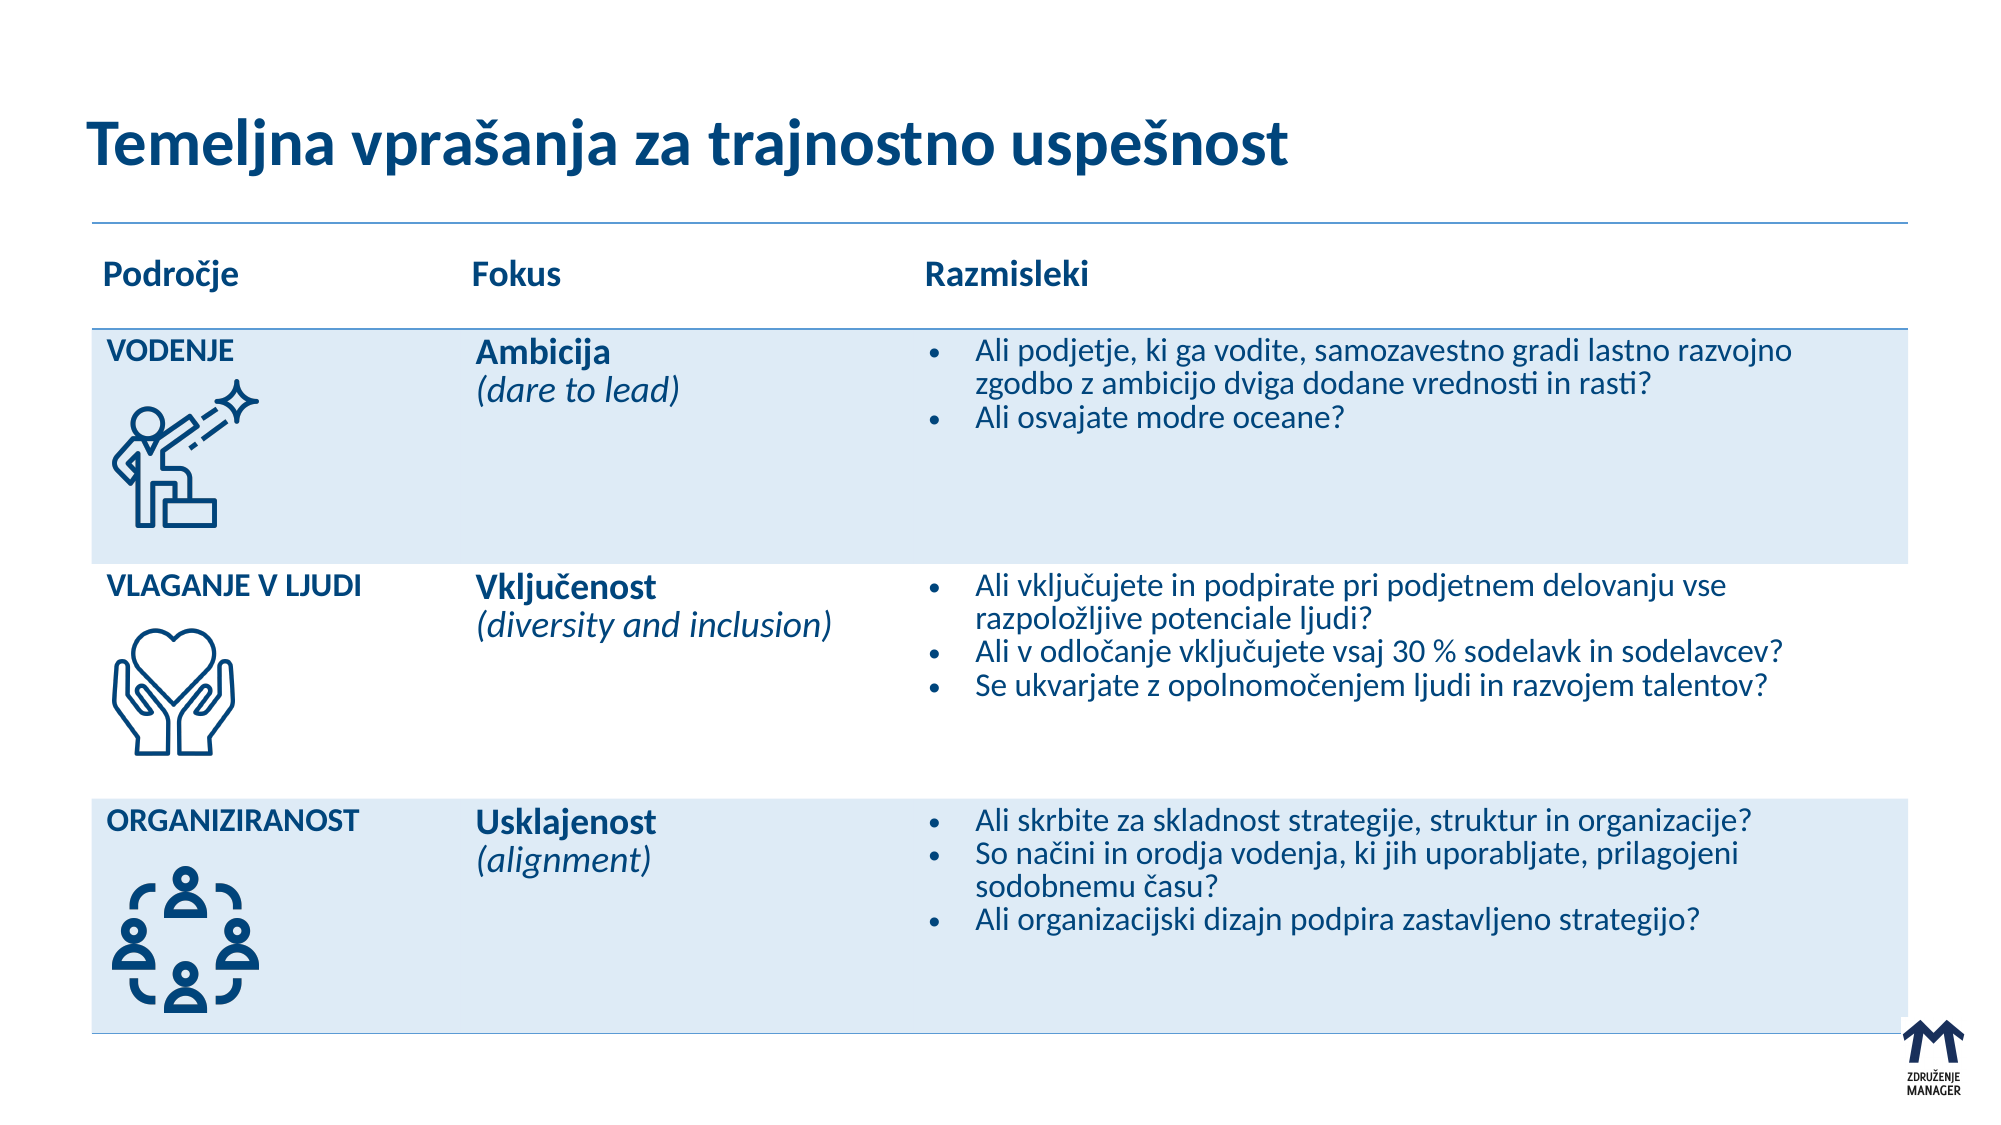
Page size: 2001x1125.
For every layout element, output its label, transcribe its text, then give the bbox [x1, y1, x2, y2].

table_cell Vključenost (diversity and inclusion) [461, 564, 914, 799]
table_cell VLAGANJE V LJUDI [92, 564, 461, 799]
text_box Temeljna vprašanja za trajnostno uspešnost [71, 91, 1623, 186]
picture [1901, 1017, 1967, 1098]
picture [112, 866, 259, 1013]
table_cell Ali podjetje, ki ga vodite, samozavestno gradi lastno razvojno zgodbo z ambicijo dviga dodane vrednosti in rasti? Ali osvajate modre oceane? [914, 330, 1908, 564]
table_header Fokus [461, 224, 914, 328]
table_cell Ali vključujete in podpirate pri podjetnem delovanju vse razpoložljive potenciale ljudi? Ali v odločanje vključujete vsaj 30 % sodelavk in sodelavcev? Se ukvarjate z opolnomočenjem ljudi in razvojem talentov? [914, 564, 1908, 799]
picture [112, 628, 235, 756]
picture [112, 379, 259, 528]
table_cell Ali skrbite za skladnost strategije, struktur in organizacije? So načini in orodja vodenja, ki jih uporabljate, prilagojeni sodobnemu času? Ali organizacijski dizajn podpira zastavljeno strategijo? [914, 799, 1908, 1033]
table_cell ORGANIZIRANOST [92, 799, 461, 1033]
table_header Razmisleki [914, 224, 1908, 328]
table_cell Ambicija (dare to lead) [461, 330, 914, 564]
table_cell VODENJE [92, 330, 461, 564]
table_cell Usklajenost (alignment) [461, 799, 914, 1033]
table_header Področje [92, 224, 461, 328]
